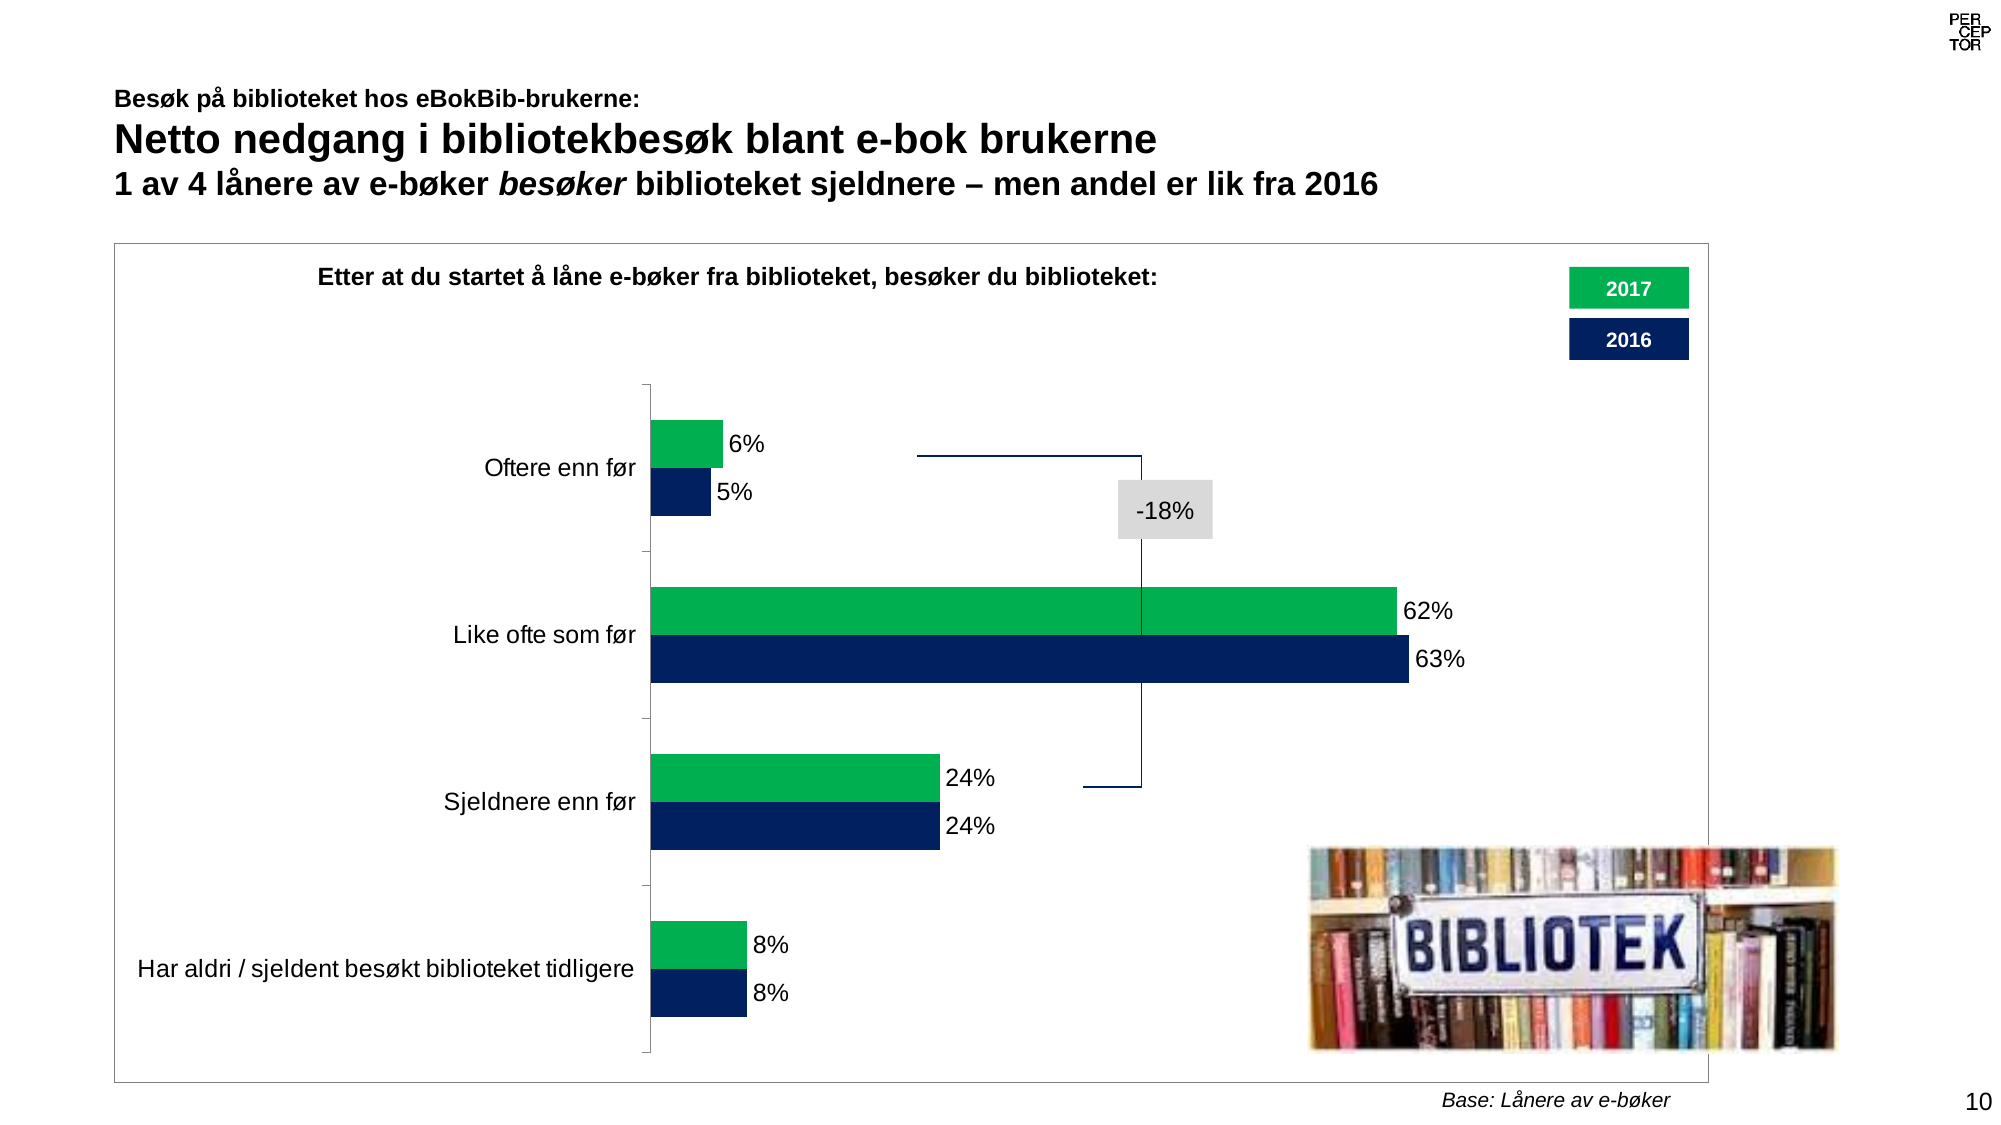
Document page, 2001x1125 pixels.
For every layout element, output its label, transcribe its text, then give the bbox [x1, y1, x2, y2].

chart [113, 243, 1709, 1083]
title Besøk på biblioteket hos eBokBib-brukerne: Netto nedgang i bibliotekbesøk blant e-bok brukerne 1 av 4 lånere av e-bøker besøker biblioteket sjeldnere – men andel er lik fra 2016 [113, 66, 1709, 217]
picture [1944, 7, 1993, 55]
text_box Base: Lånere av e-bøker [1389, 1091, 1541, 1120]
picture [1306, 845, 1839, 1054]
slide_number 10 [1541, 1070, 2000, 1125]
